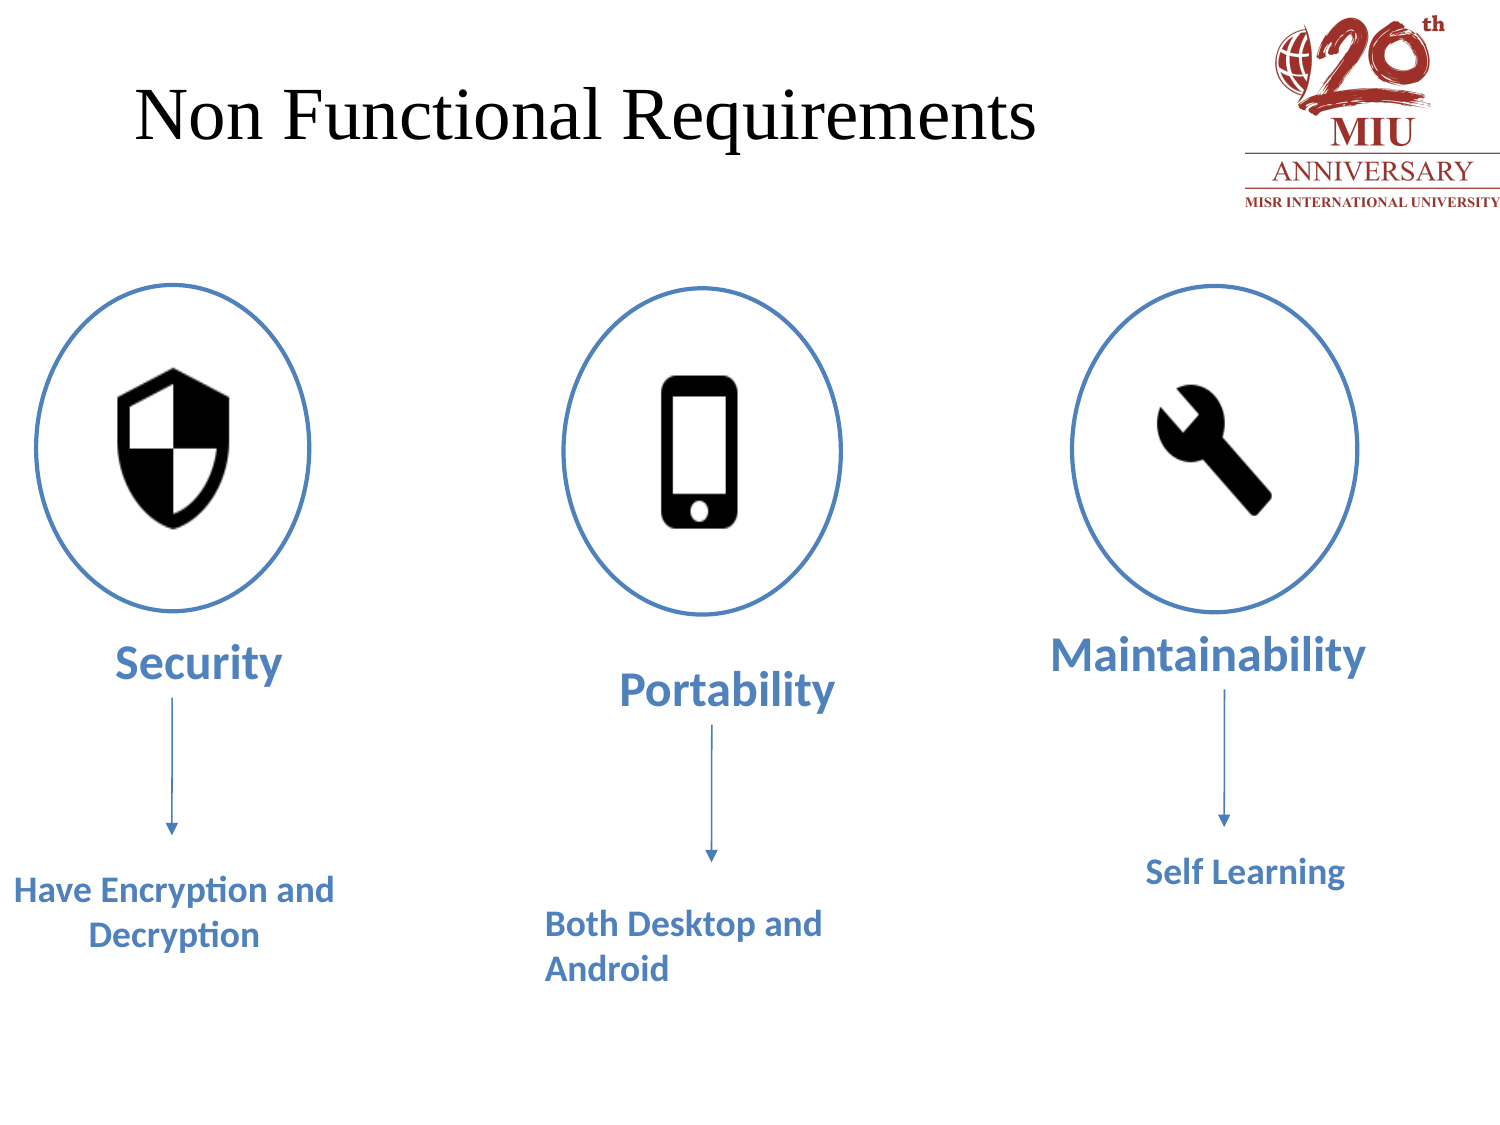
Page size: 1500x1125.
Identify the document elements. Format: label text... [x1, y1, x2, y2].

picture [1244, 14, 1500, 218]
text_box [0, 284, 480, 963]
text_box Non Functional Requirements [119, 56, 1108, 252]
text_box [529, 288, 990, 997]
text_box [1034, 285, 1500, 900]
